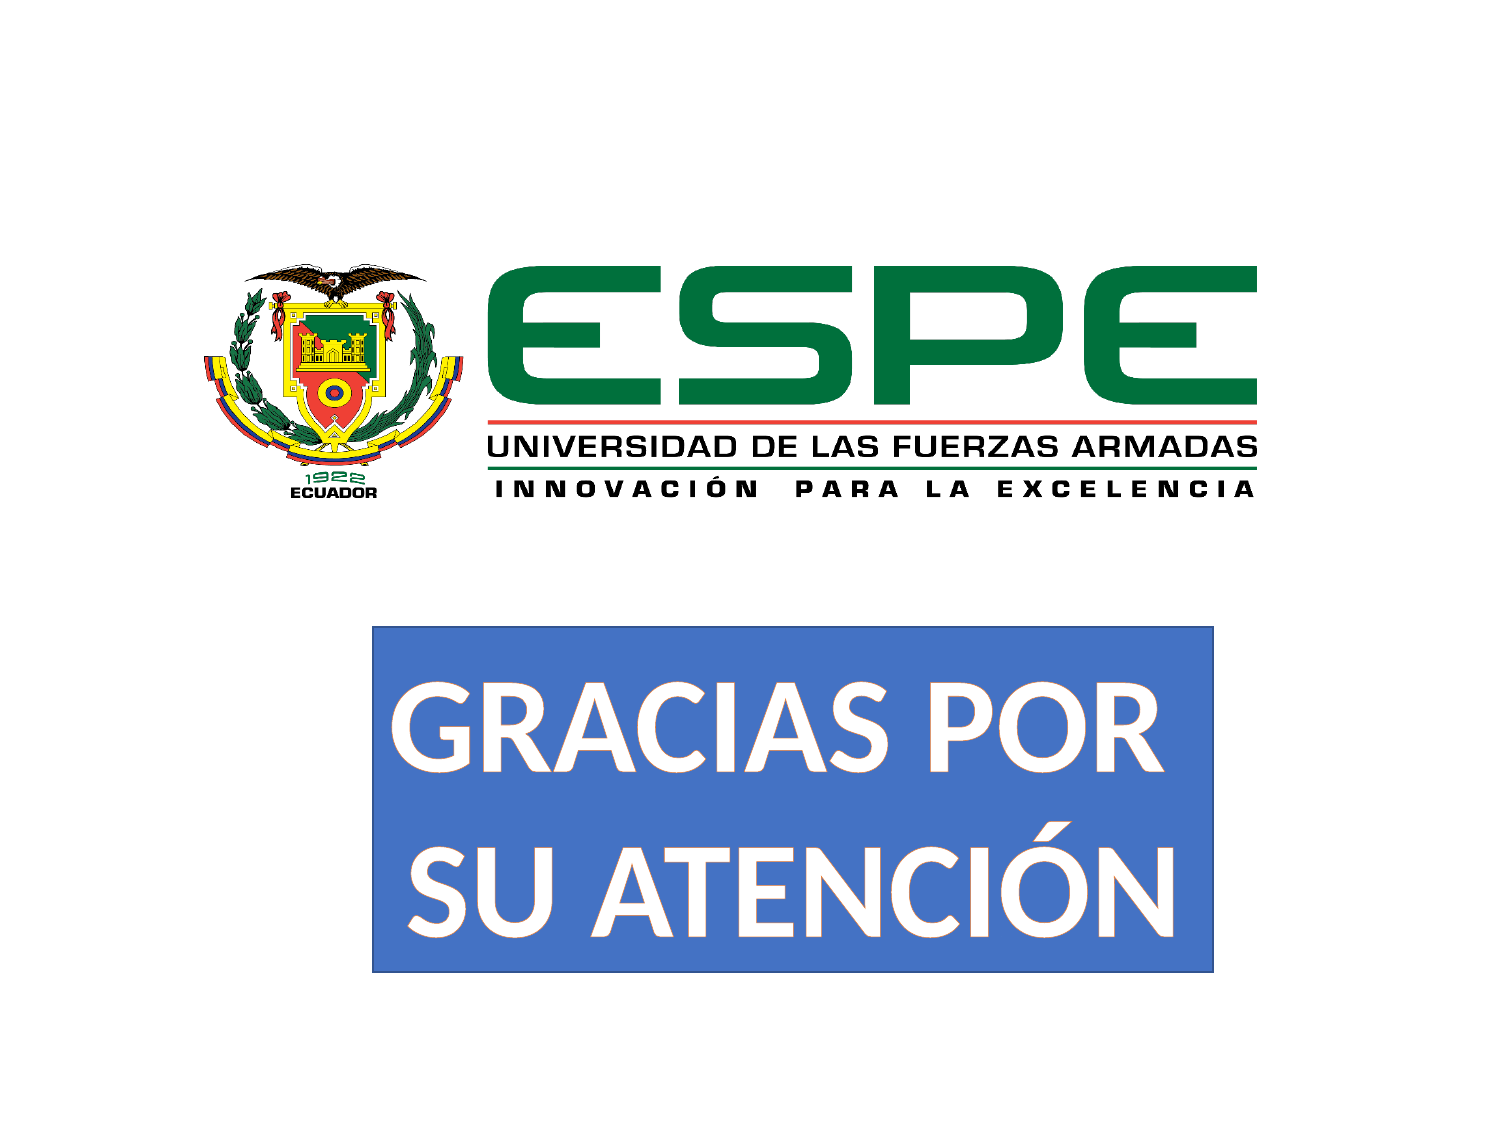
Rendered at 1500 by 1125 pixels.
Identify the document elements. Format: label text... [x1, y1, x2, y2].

picture [204, 264, 1257, 498]
text_box GRACIAS POR SU ATENCIÓN [372, 626, 1214, 973]
